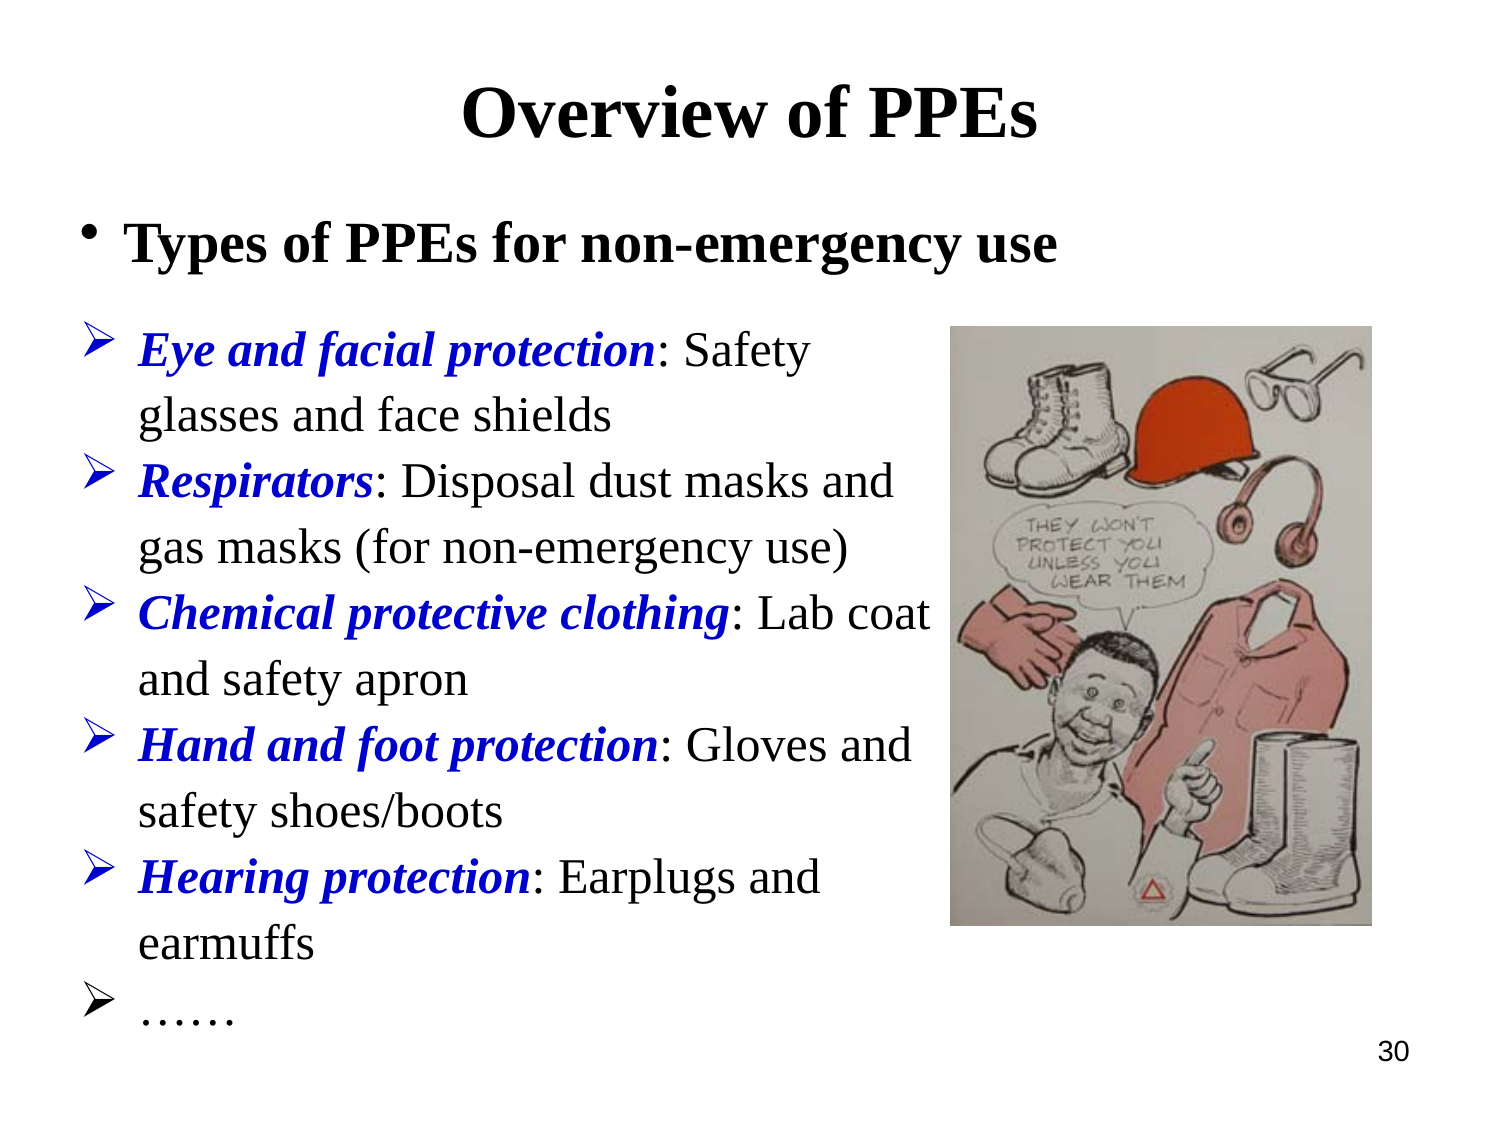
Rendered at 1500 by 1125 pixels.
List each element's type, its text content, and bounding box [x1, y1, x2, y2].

slide_number 30 [1074, 1024, 1426, 1103]
text_box Types of PPEs for non-emergency use [64, 196, 1093, 282]
text_box Overview of PPEs [74, 54, 1425, 161]
text_box Eye and facial protection: Safety glasses and face shields Respirators: Disposal dust masks and gas masks (for non-emergency use) Chemical protective clothing: Lab coat and safety apron Hand and foot protection: Gloves and safety shoes/boots Hearing protection: Earplugs and earmuffs …… [64, 302, 951, 1043]
picture [950, 326, 1373, 926]
